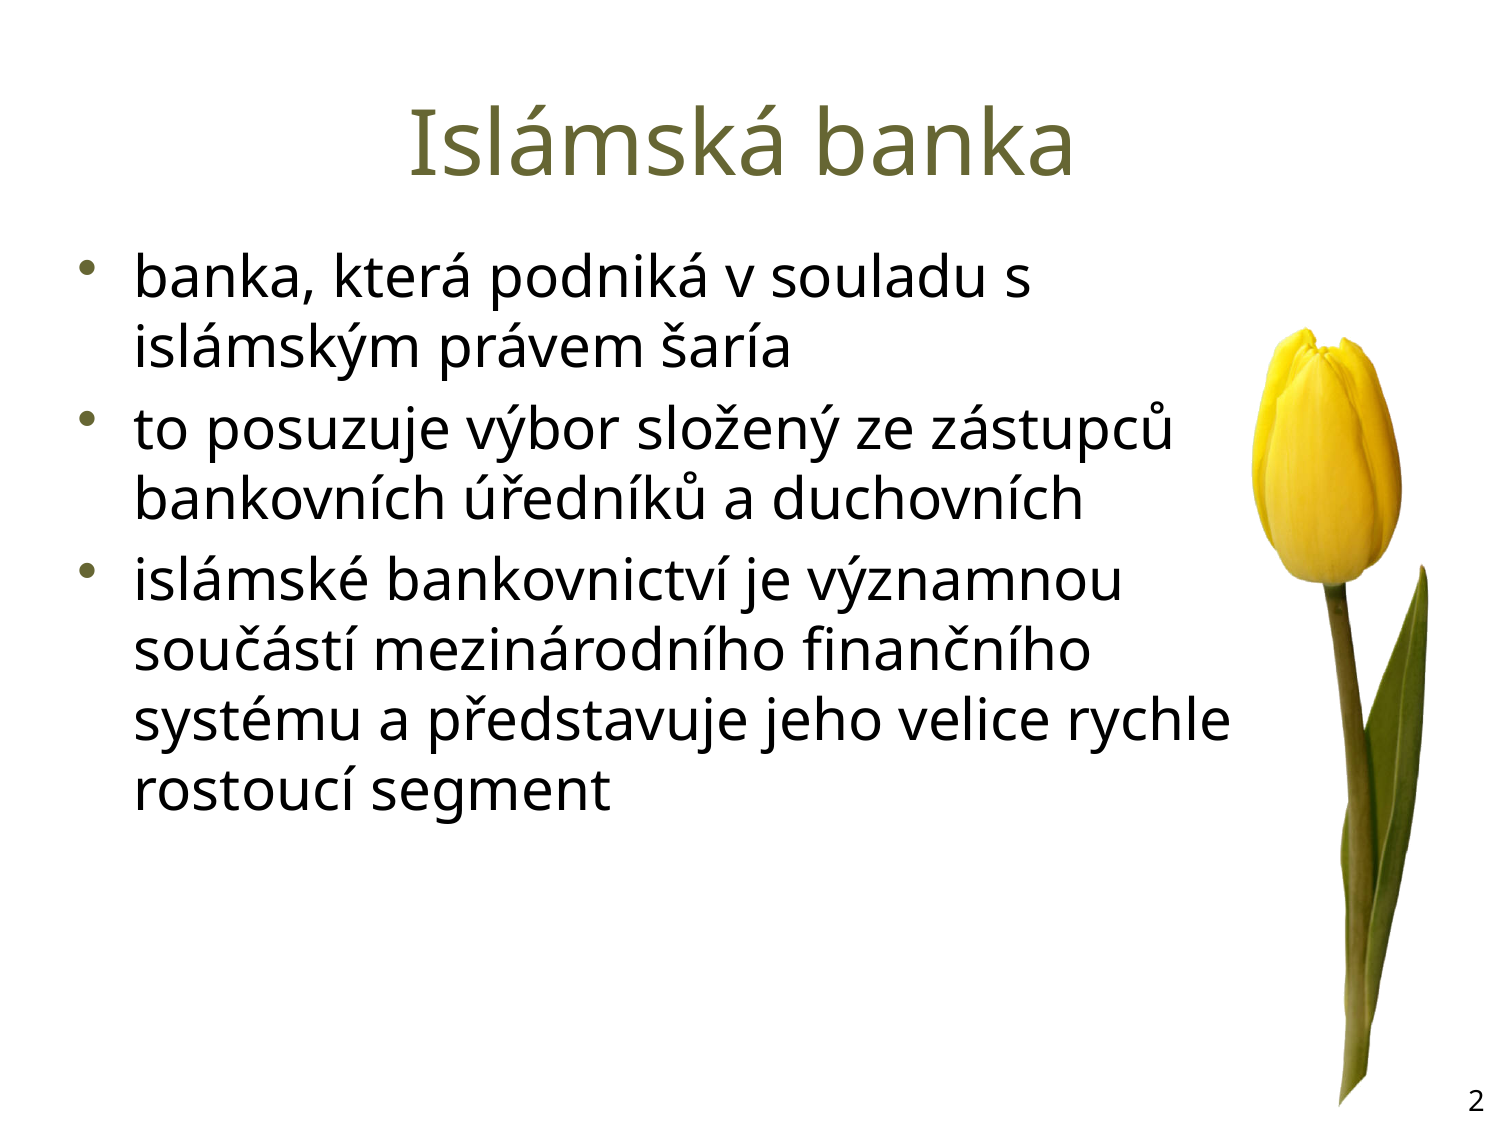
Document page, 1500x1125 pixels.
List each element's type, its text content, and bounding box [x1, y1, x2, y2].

picture [1187, 312, 1500, 1074]
list banka, která podniká v souladu s islámským právem šaría to posuzuje výbor složený ze zástupců bankovních úředníků a duchovních islámské bankovnictví je významnou součástí mezinárodního finančního systému a představuje jeho velice rychle rostoucí segment [62, 231, 1263, 1018]
slide_number 2 [1149, 1074, 1500, 1125]
title Islámská banka [62, 44, 1426, 233]
